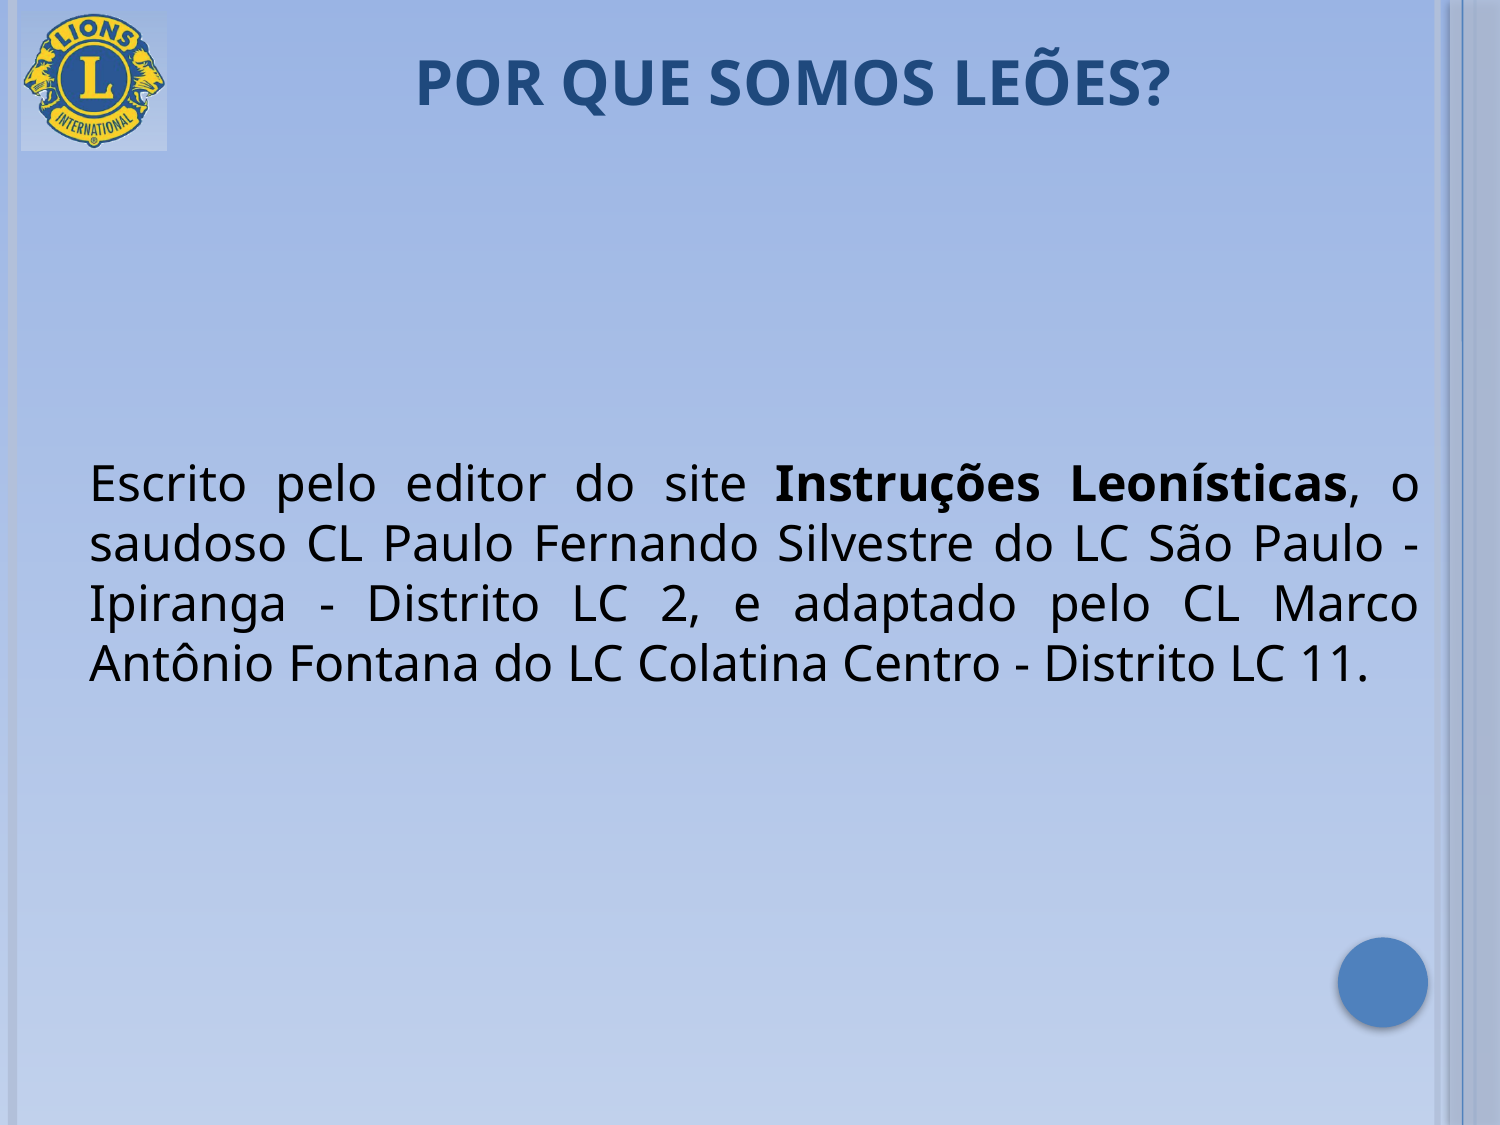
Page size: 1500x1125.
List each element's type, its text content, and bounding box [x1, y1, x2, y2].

list Escrito pelo editor do site Instruções Leonísticas, o saudoso CL Paulo Fernando Silvestre do LC São Paulo - Ipiranga - Distrito LC 2, e adaptado pelo CL Marco Antônio Fontana do LC Colatina Centro - Distrito LC 11. [75, 444, 1436, 941]
picture [20, 11, 167, 152]
title POR QUE SOMOS LEÕES? [166, 0, 1421, 126]
